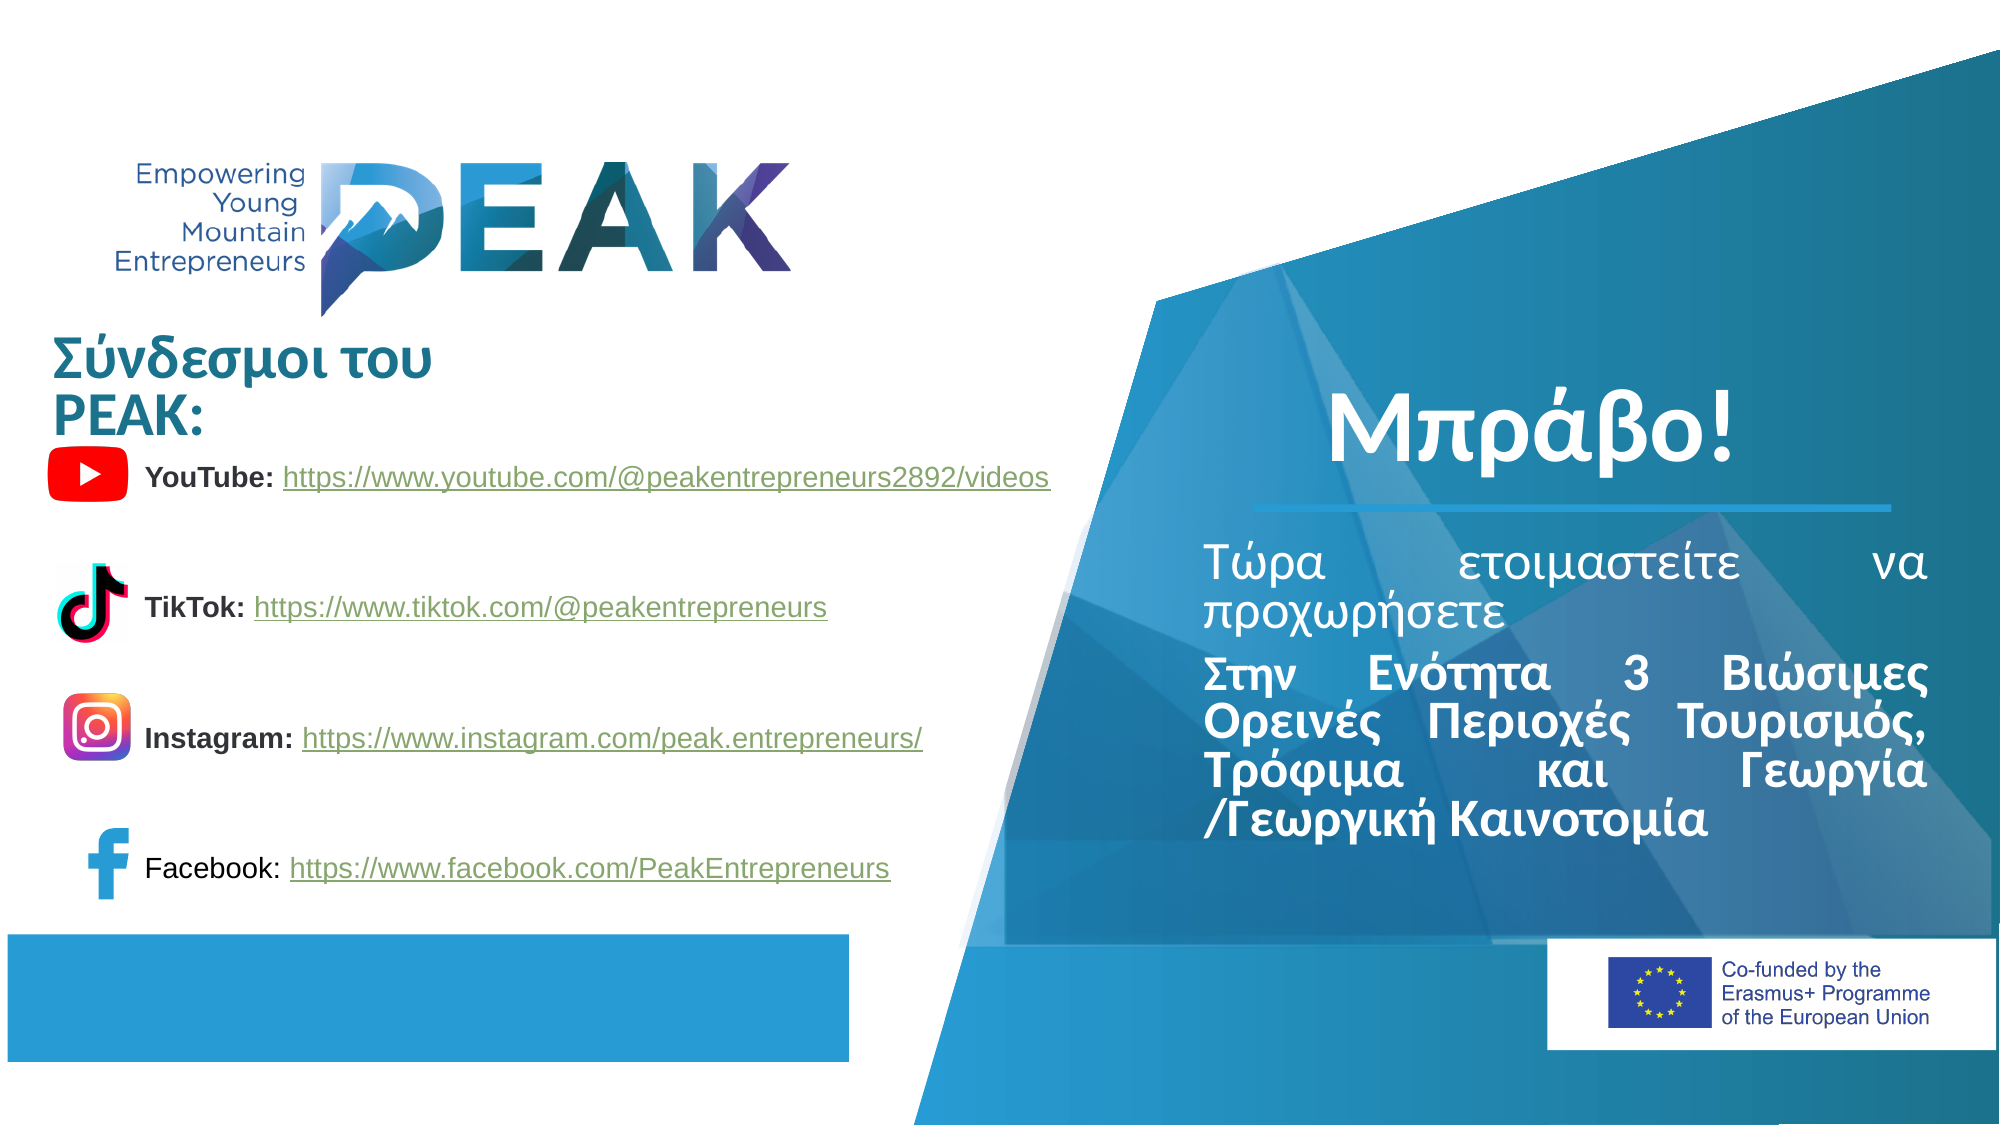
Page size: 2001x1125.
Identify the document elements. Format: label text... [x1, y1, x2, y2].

picture [62, 693, 131, 762]
picture [1608, 957, 1936, 1033]
picture [56, 562, 129, 644]
picture [116, 162, 791, 317]
list Σύνδεσμοι του PEAK: [38, 321, 564, 459]
picture [906, 49, 1993, 1125]
picture [47, 445, 129, 503]
text_box YouTube: https://www.youtube.com/@peakentrepreneurs2892/videos TikTok: https://www.tiktok.com/@peakentrepreneurs Instagram: https://www.instagram.com/peak.entrepreneurs/ Facebook: https://www.facebook.com/PeakEntrepreneurs [129, 438, 1072, 900]
list Μπράβο! [1310, 364, 1835, 502]
list Τώρα ετοιμαστείτε να προχωρήσετε Στην Ενότητα 3 Βιώσιμες Ορεινές Περιοχές Τουρισμός, Τρόφιμα και Γεωργία /Γεωργική Καινοτομία [1188, 497, 1944, 891]
text_box [88, 828, 129, 900]
